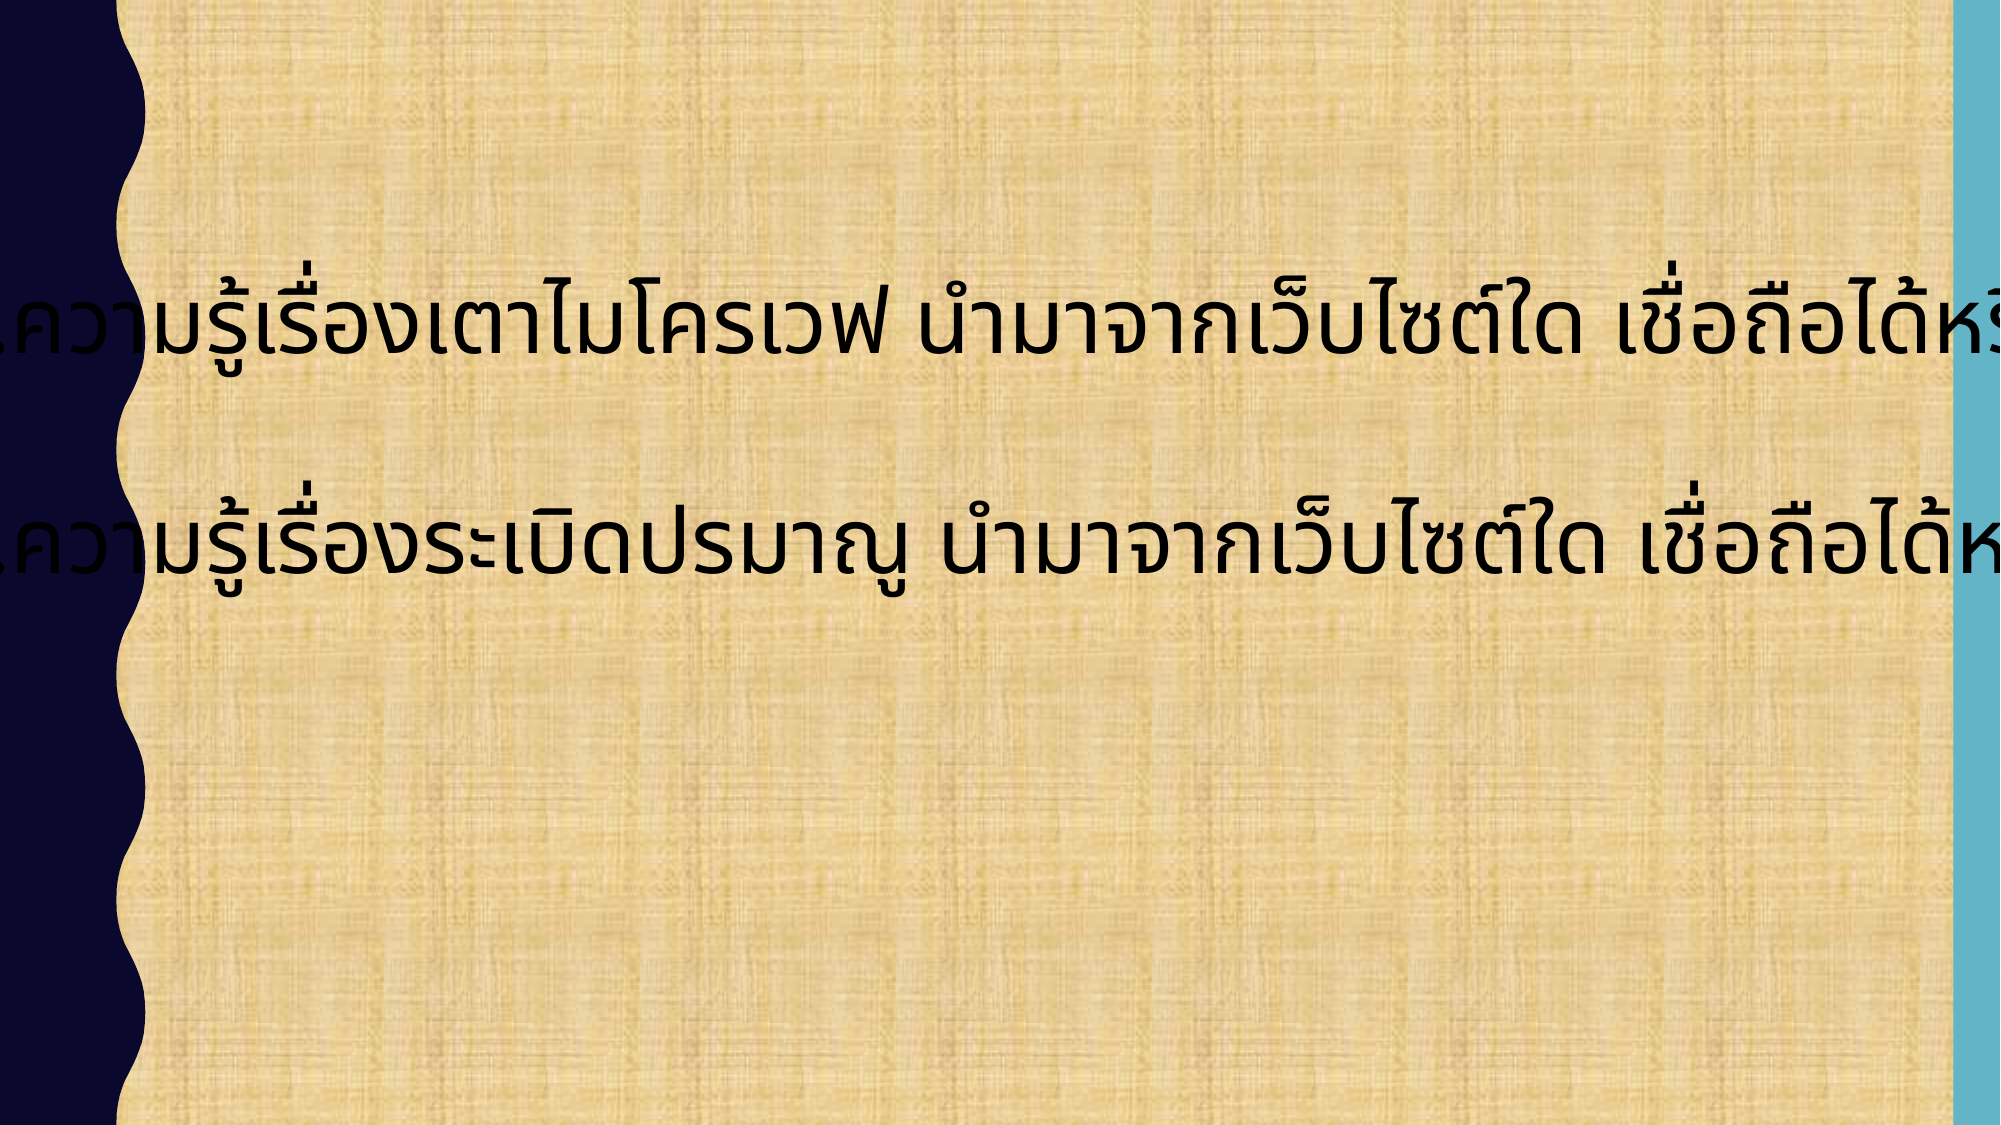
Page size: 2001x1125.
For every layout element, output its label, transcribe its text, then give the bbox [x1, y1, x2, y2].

picture [117, 599, 1953, 1125]
picture [117, 0, 1953, 254]
text_box 1.ความรู้เรื่องเตาไมโครเวฟ นำมาจากเว็บไซต์ใด เชื่อถือได้หรือไม่ 2.ความรู้เรื่องระเบิดปรมาณู นำมาจากเว็บไซต์ใด เชื่อถือได้หรือไม่ [0, 254, 2000, 599]
